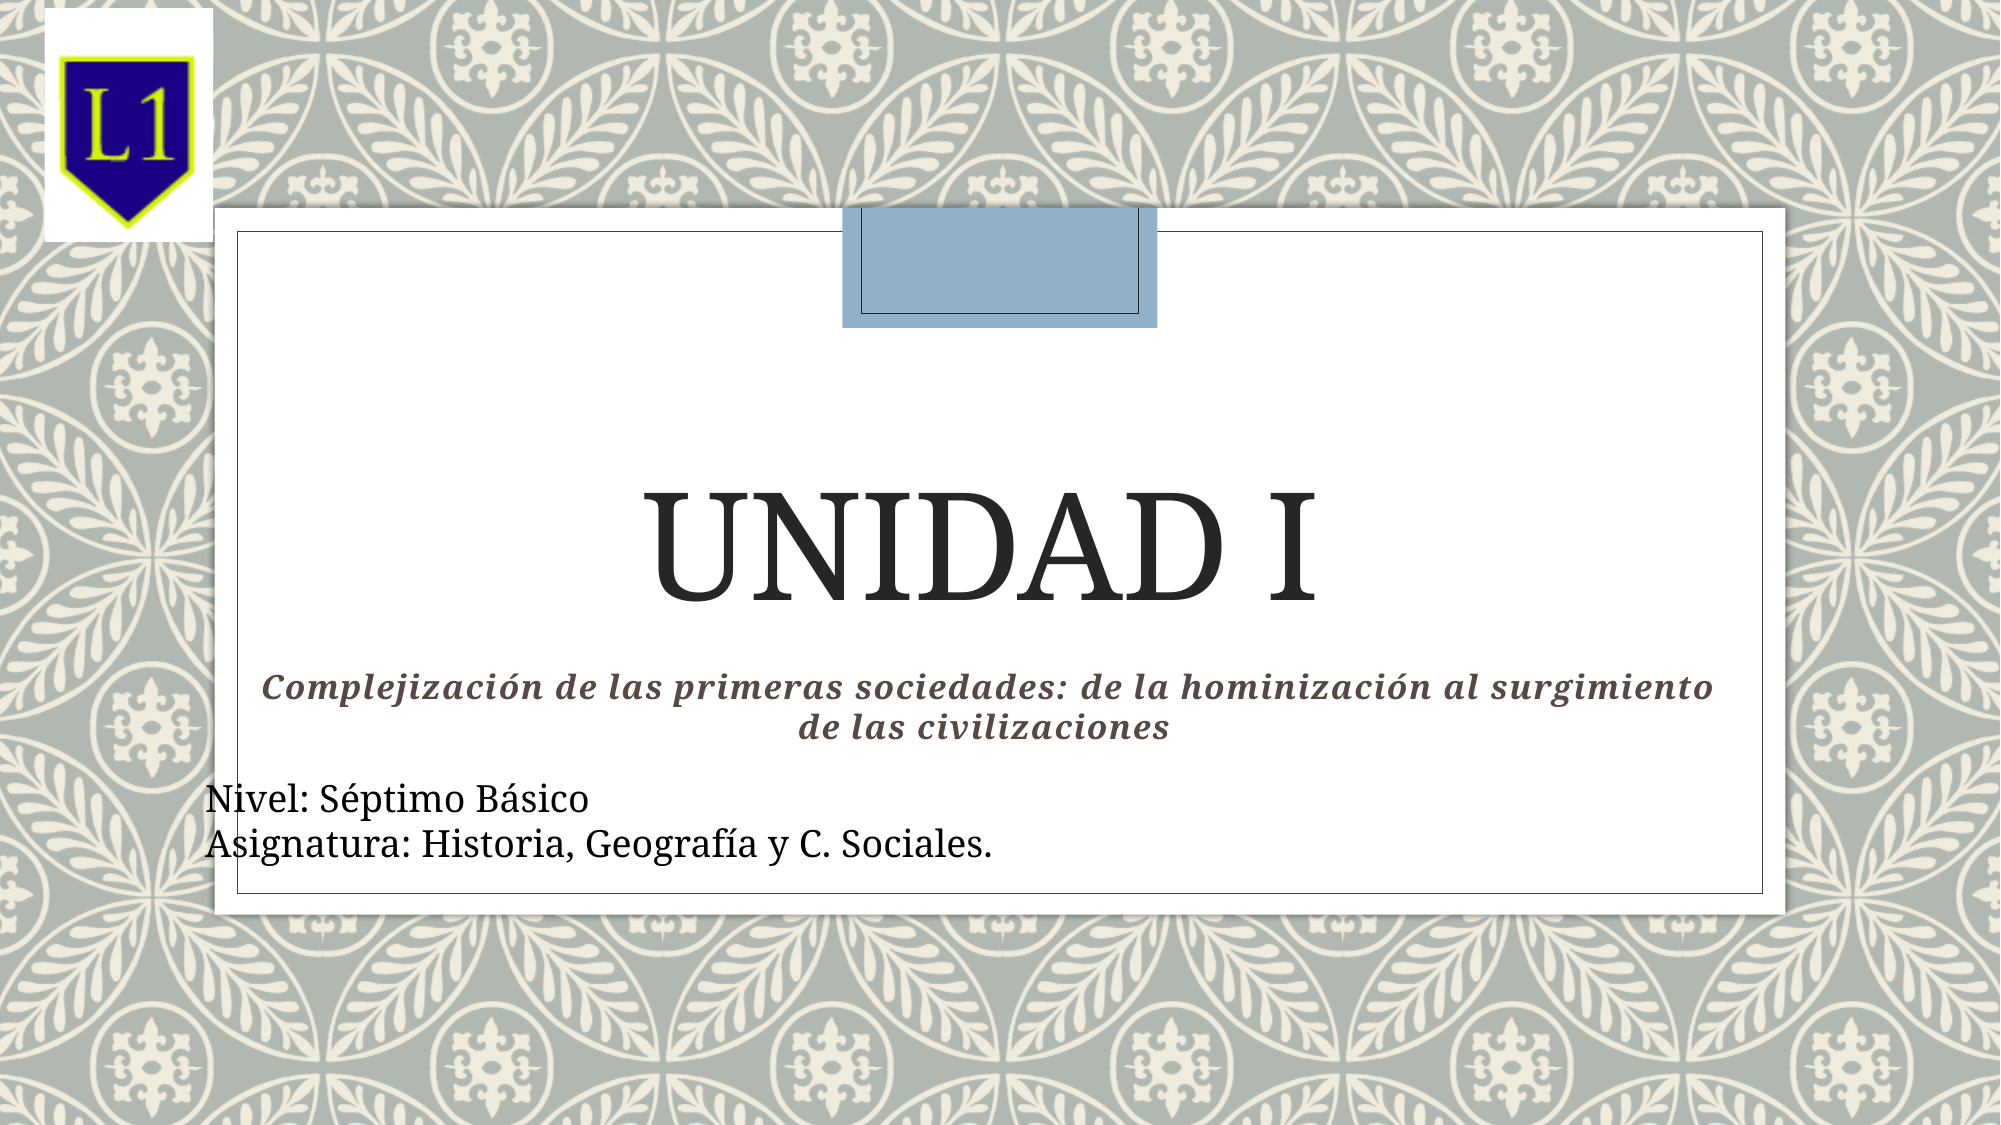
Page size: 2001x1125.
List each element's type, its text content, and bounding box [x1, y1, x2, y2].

subtitle Complejización de las primeras sociedades: de la hominización al surgimiento de las civilizaciones [234, 658, 1744, 961]
picture [44, 8, 214, 242]
text_box Nivel: Séptimo Básico Asignatura: Historia, Geografía y C. Sociales. [190, 768, 1009, 918]
title Unidad I [256, 343, 1744, 658]
